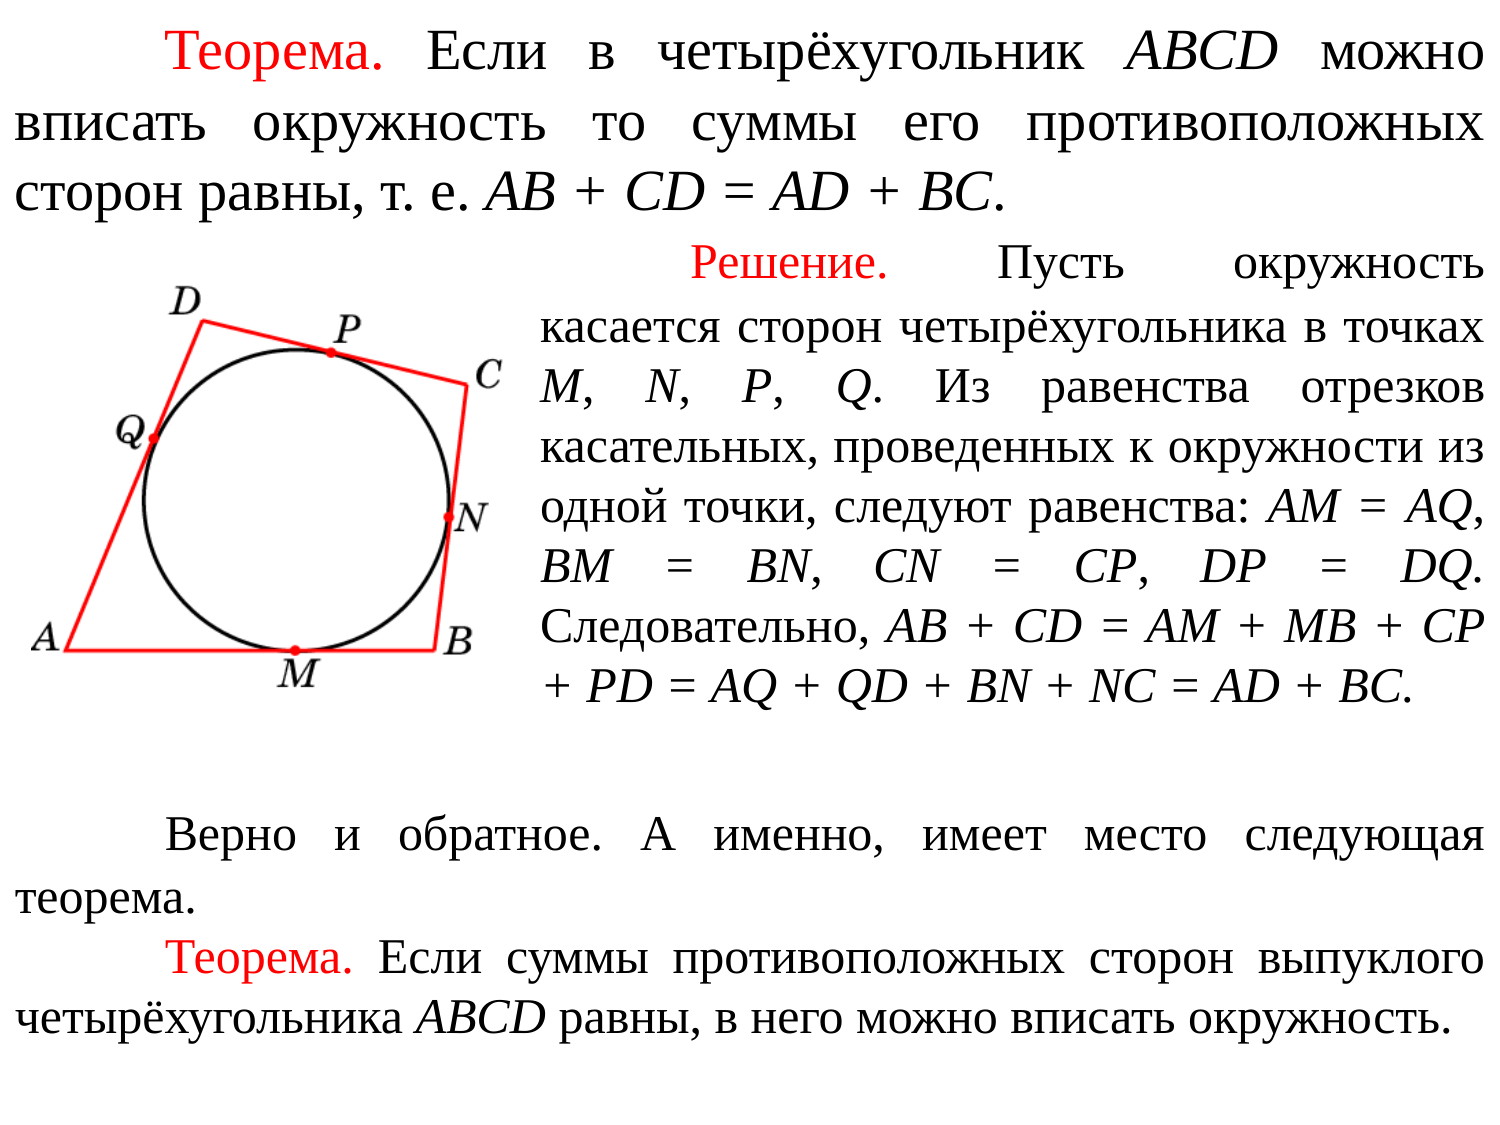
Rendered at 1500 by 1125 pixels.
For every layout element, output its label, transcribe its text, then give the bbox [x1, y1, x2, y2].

text_box Верно и обратное. А именно, имеет место следующая теорема. Теорема. Если суммы противоположных сторон выпуклого четырёхугольника ABCD равны, в него можно вписать окружность. [0, 776, 1500, 1052]
text_box Решение. Пусть окружность касается сторон четырёхугольника в точках M, N, P, Q. Из равенства отрезков касательных, проведенных к окружности из одной точки, следуют равенства: AM = AQ, BM = BN, CN = CP, DP = DQ. Следовательно, AB + CD = AM + MB + CP + PD = AQ + QD + BN + NC = AD + BC. [525, 204, 1500, 720]
picture [31, 278, 505, 699]
text_box Теорема. Если в четырёхугольник ABCD можно вписать окружность то суммы его противоположных сторон равны, т. е. AB + CD = AD + BC. [0, 0, 1500, 230]
